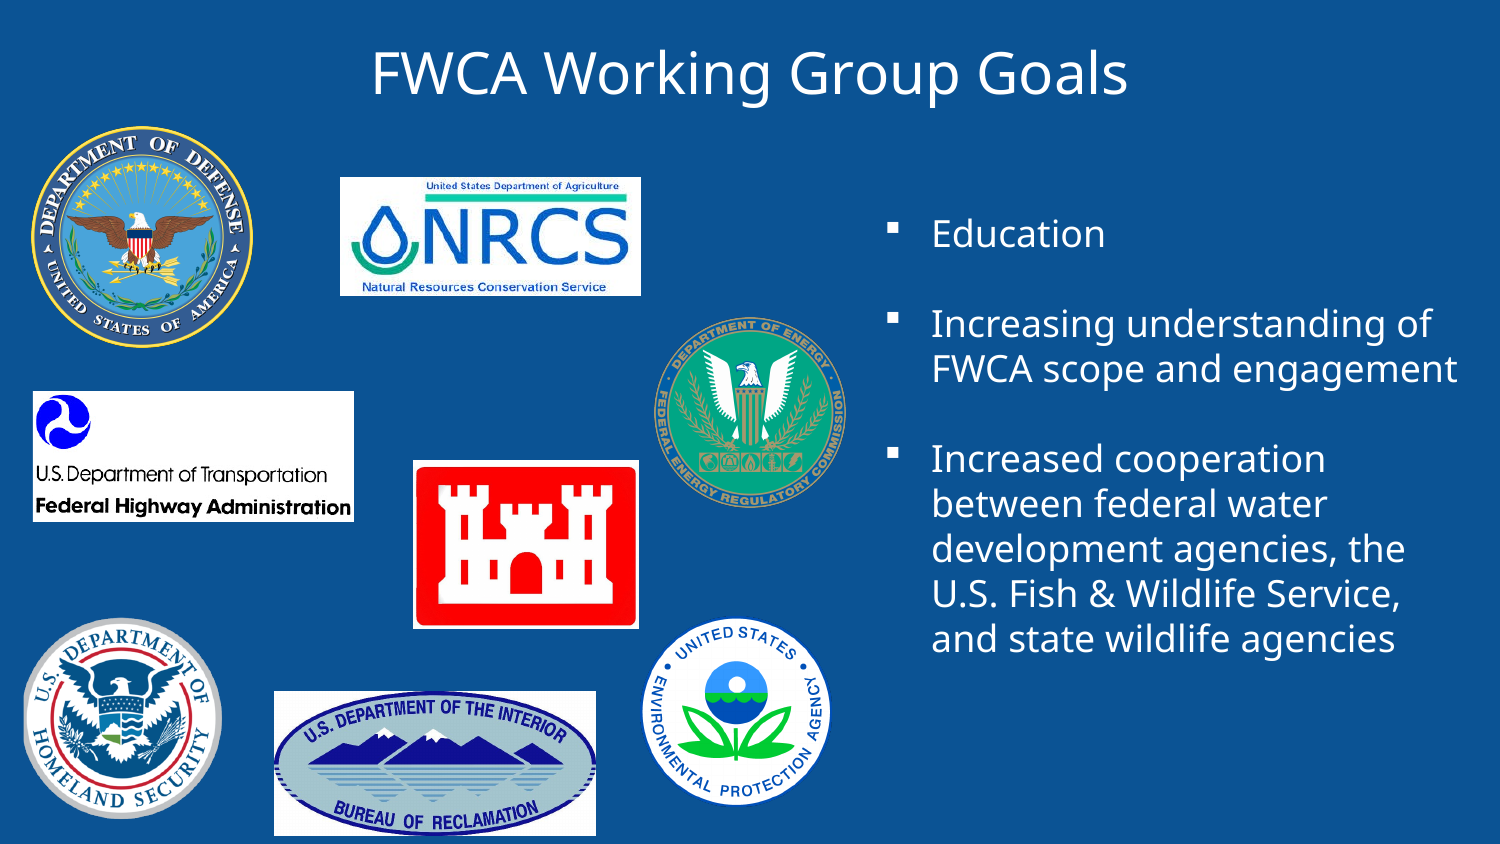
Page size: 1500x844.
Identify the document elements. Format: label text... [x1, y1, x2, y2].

picture [340, 177, 642, 297]
picture [413, 460, 832, 808]
picture [274, 691, 596, 836]
picture [23, 616, 224, 820]
text_box FWCA Working Group Goals [0, 29, 1500, 114]
picture [654, 317, 846, 509]
text_box Education Increasing understanding of FWCA scope and engagement Increased cooperation between federal water development agencies, the U.S. Fish & Wildlife Service, and state wildlife agencies [869, 203, 1494, 668]
picture [32, 391, 355, 522]
picture [31, 126, 254, 348]
